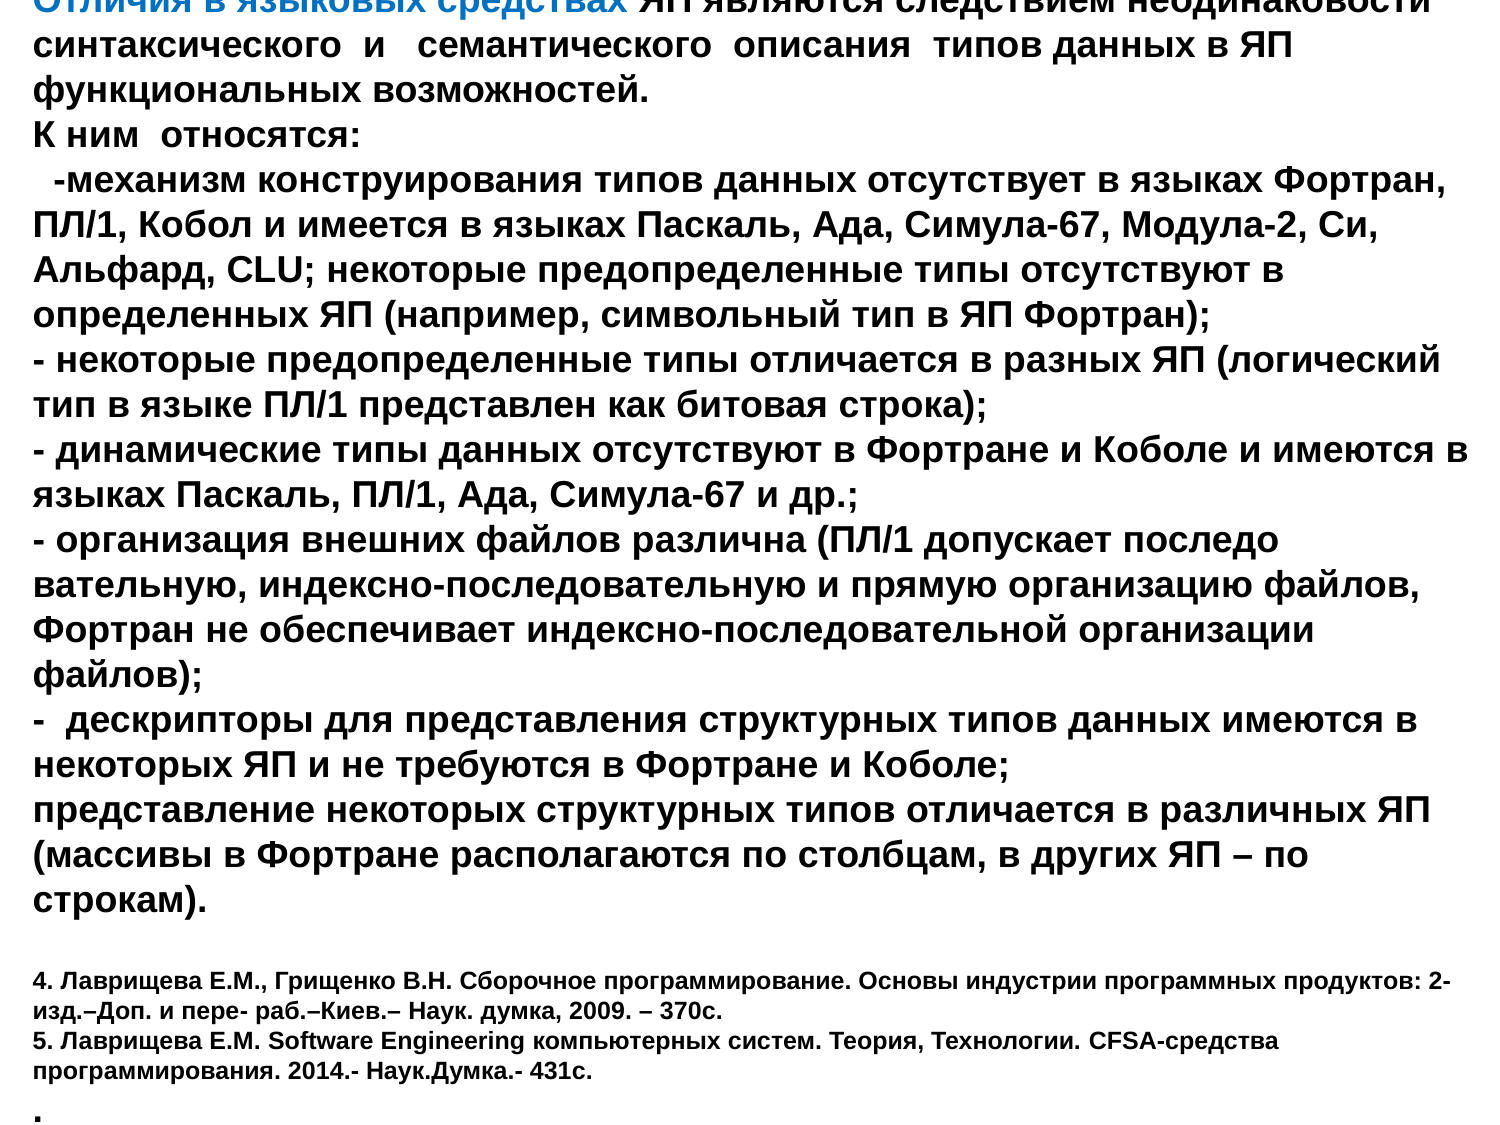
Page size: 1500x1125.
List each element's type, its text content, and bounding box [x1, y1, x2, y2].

title Сборочное программирование Сборка пар разноязыковых модулей сводится к устра­нению отличий в: языковых средствах ЯП в описании отдельных модулей и способах представления модулей системами программирования с ЯП. Отличия в языковых средствах ЯП являются следствием неоди­наковости синтаксического и семантического описания типов данных в ЯП функциональных возможностей. К ним относятся: -механизм конструирования типов данных отсутствует в языках Фортран, ПЛ/1, Кобол и имеется в языках Паскаль, Ада, Симула-67, Модула-2, Си, Альфард, CLU; некоторые предопределенные типы отсутствуют в определенных ЯП (например, символьный тип в ЯП Фортран); - некоторые предопределенные типы отличается в разных ЯП (логический тип в языке ПЛ/1 представлен как битовая строка); - динамические типы данных отсутствуют в Фортране и Коболе и имеются в языках Паскаль, ПЛ/1, Ада, Симула-67 и др.; - организация внешних файлов различна (ПЛ/1 допускает последо­вательную, индексно-последовательную и прямую организацию фай­лов, Фортран не обеспечивает индексно-последовательной организа­ции файлов); - дескрипторы для представления структурных типов данных имеются в некоторых ЯП и не требуются в Фортране и Коболе; представление некоторых структурных типов отличается в различ­ных ЯП (массивы в Фортране располагаются по столбцам, в других ЯП – по строкам). 4. Лаврищева Е.М., Грищенко В.Н. Сборочное программирование. Основы индустрии программных продуктов: 2-изд.–Доп. и пере- раб.–Киев.– Наук. думка, 2009. – 370с. 5. Лаврищева Е.М. Software Engineering компьютерных систем. Теория, Технологии. CFSA-cредства программирования. 2014.- Наук.Думка.- 431с. . [17, 0, 1500, 1125]
